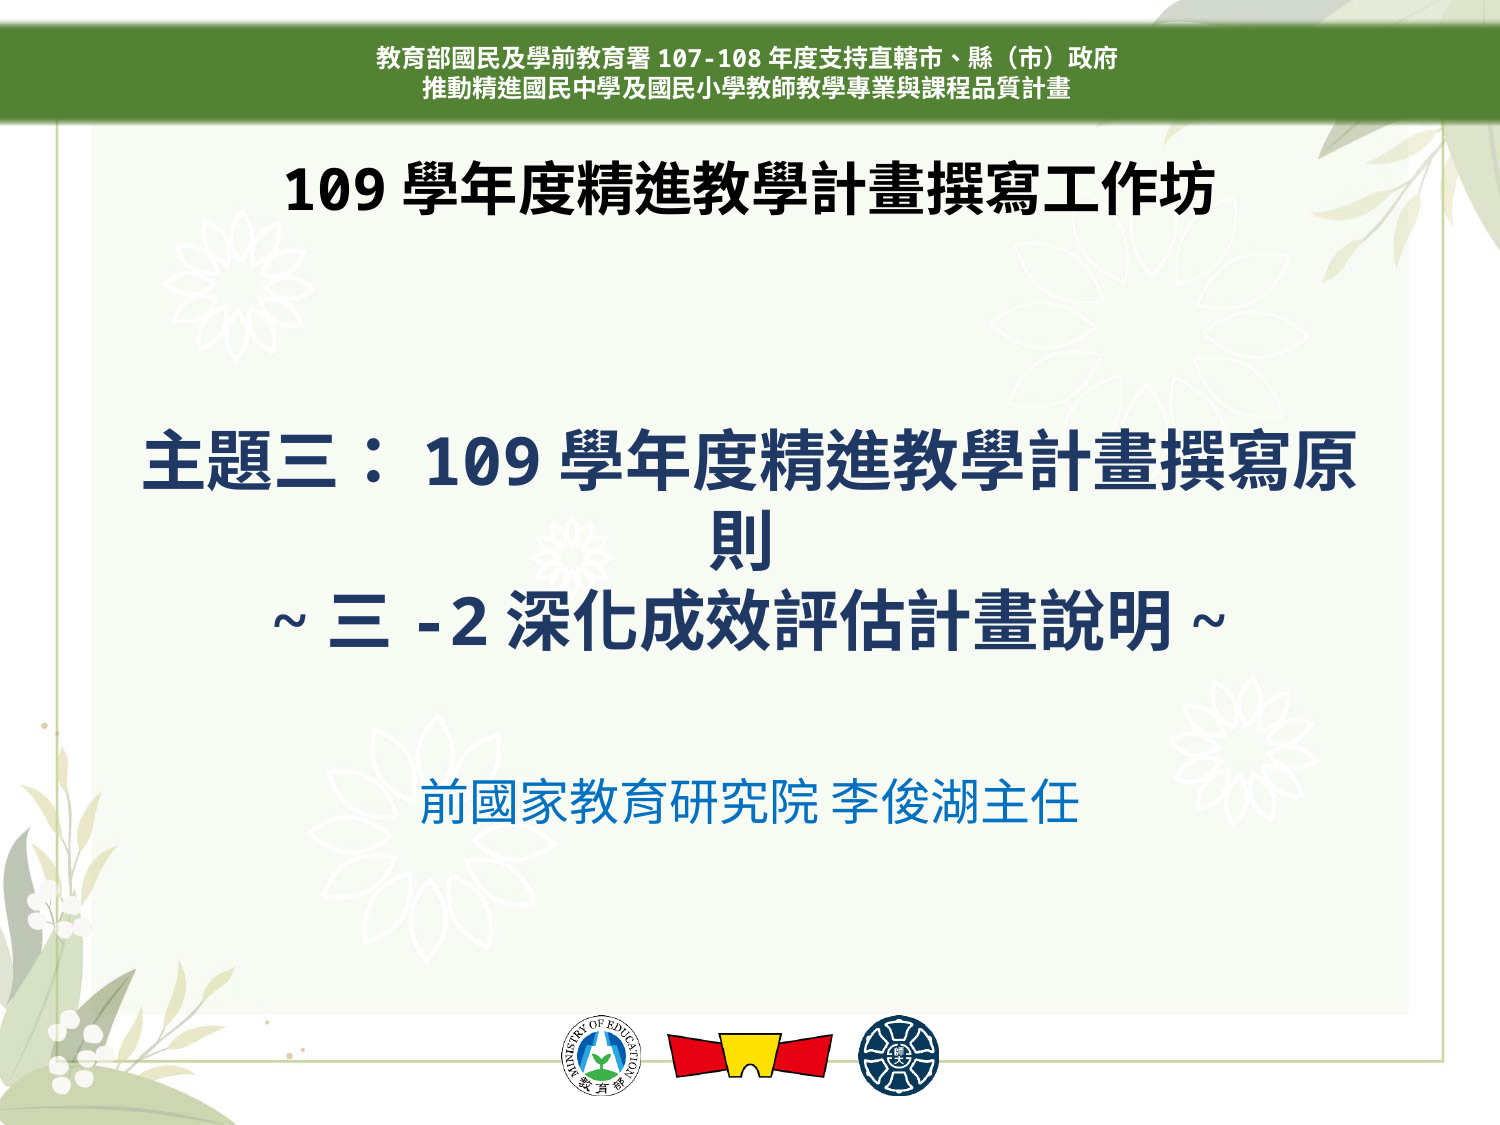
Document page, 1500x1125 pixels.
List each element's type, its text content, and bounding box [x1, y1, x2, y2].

picture [0, 0, 1500, 21]
title 主題三：109學年度精進教學計畫撰寫原則 ~三-2深化成效評估計畫說明~ [94, 385, 1406, 693]
picture [0, 125, 1500, 1125]
subtitle 前國家教育研究院 李俊湖主任 [225, 763, 1275, 862]
